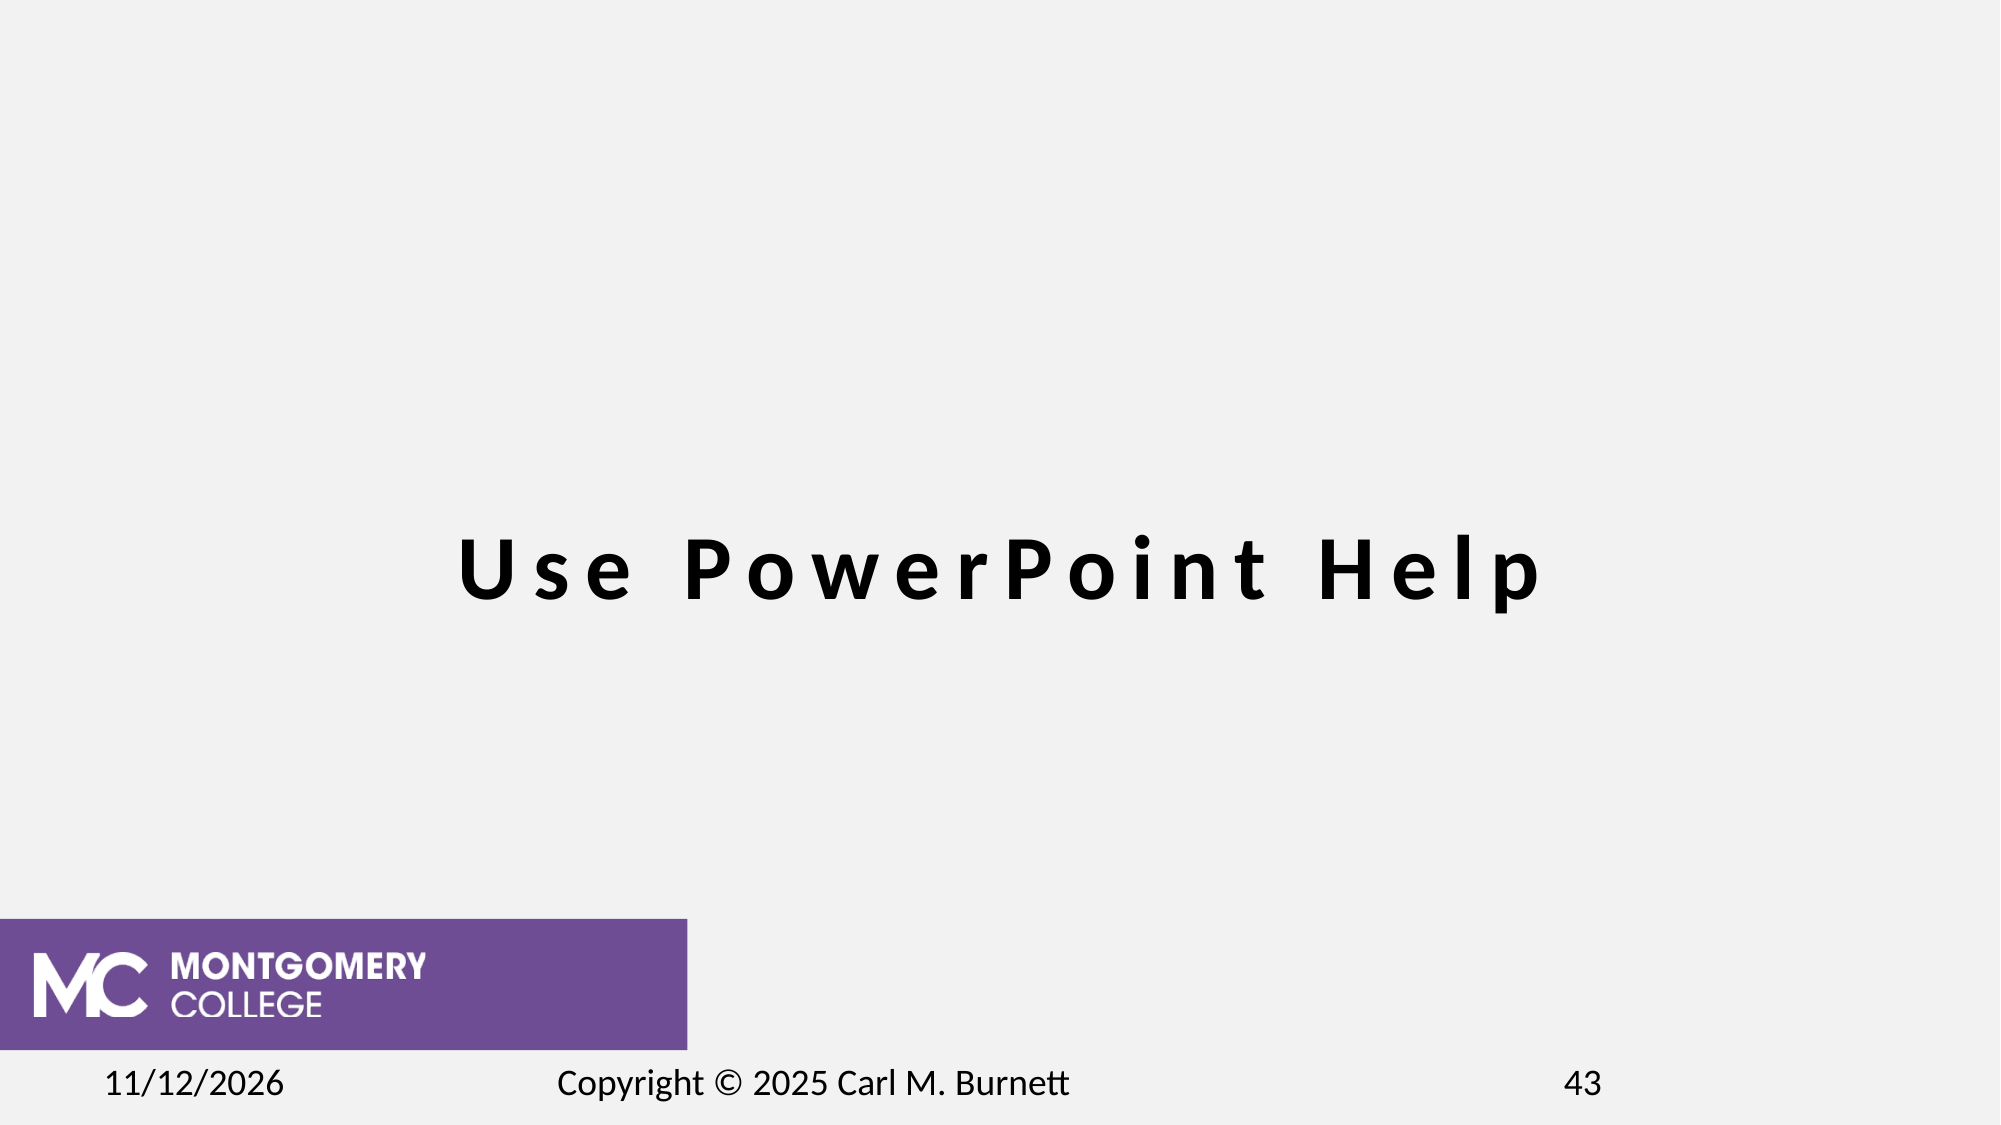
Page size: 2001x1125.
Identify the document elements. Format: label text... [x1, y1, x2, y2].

footer Copyright © 2025 Carl M. Burnett [542, 1050, 1458, 1111]
slide_number 43 [1549, 1050, 1912, 1111]
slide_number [88, 1050, 451, 1111]
title Use PowerPoint Help [376, 287, 1624, 838]
